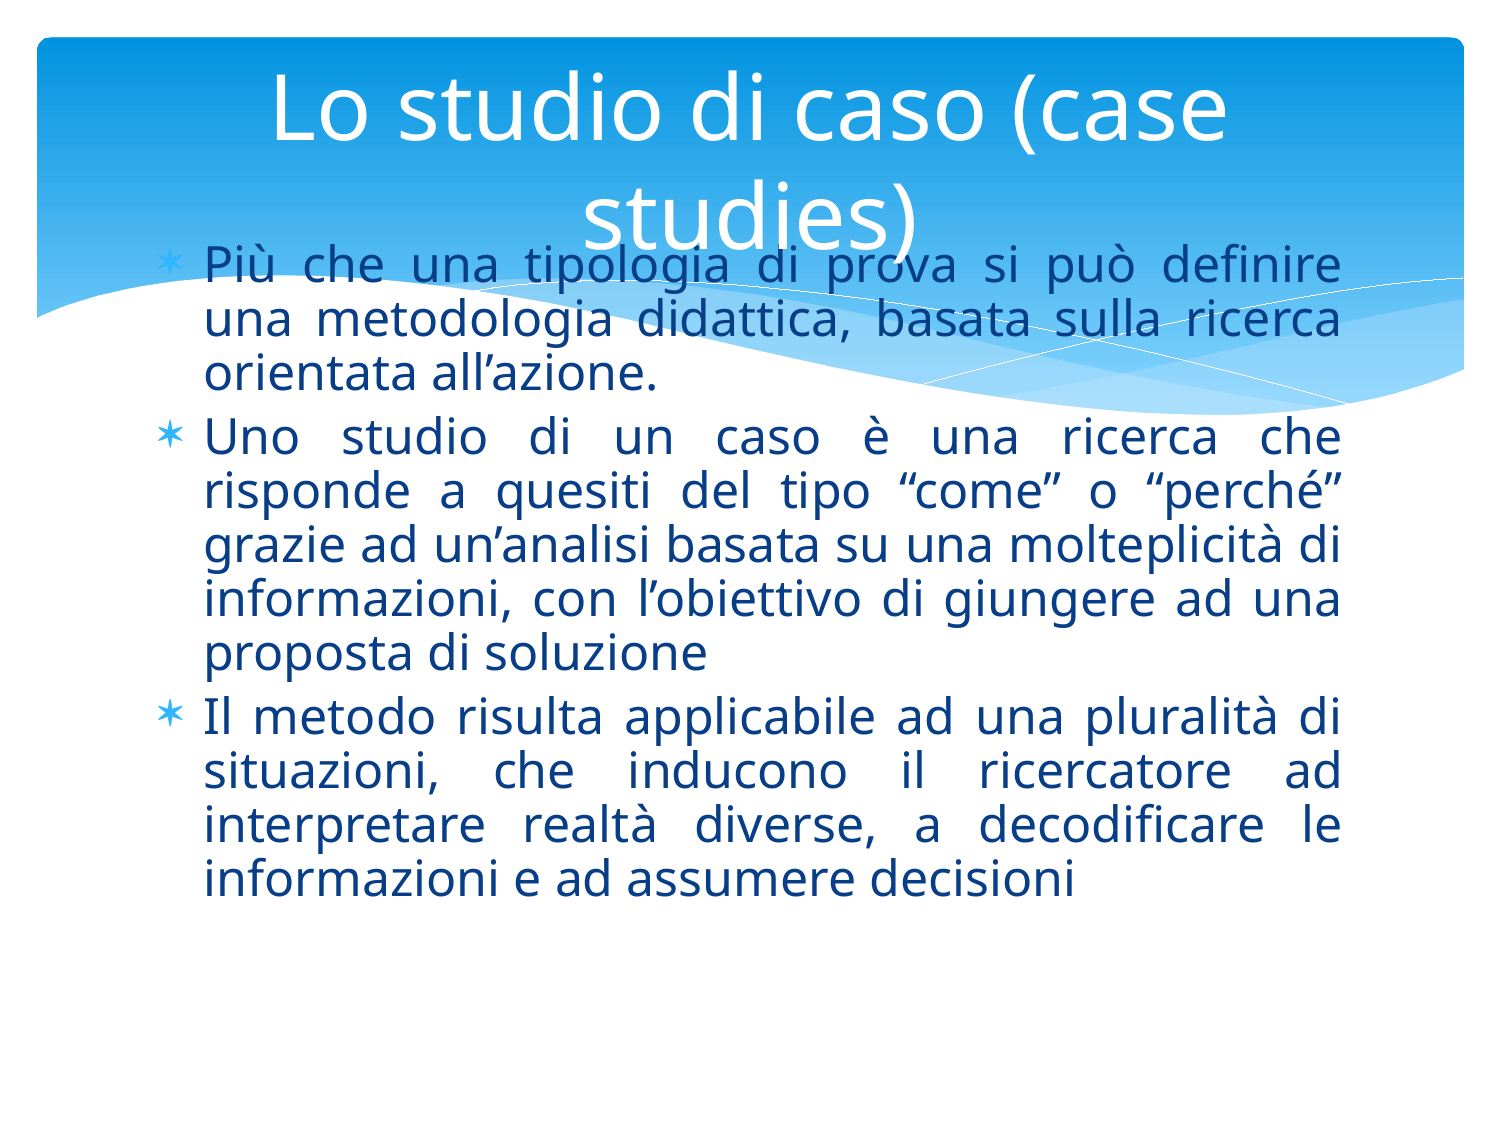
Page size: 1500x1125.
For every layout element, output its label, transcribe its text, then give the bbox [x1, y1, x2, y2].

list Più che una tipologia di prova si può definire una metodologia didattica, basata sulla ricerca orientata all’azione. Uno studio di un caso è una ricerca che risponde a quesiti del tipo “come” o “perché” grazie ad un’analisi basata su una molteplicità di informazioni, con l’obiettivo di giungere ad una proposta di soluzione Il metodo risulta applicabile ad una pluralità di situazioni, che inducono il ricercatore ad interpretare realtà diverse, a decodificare le informazioni e ad assumere decisioni [143, 261, 1359, 1005]
title Lo studio di caso (case studies) [75, 55, 1425, 261]
